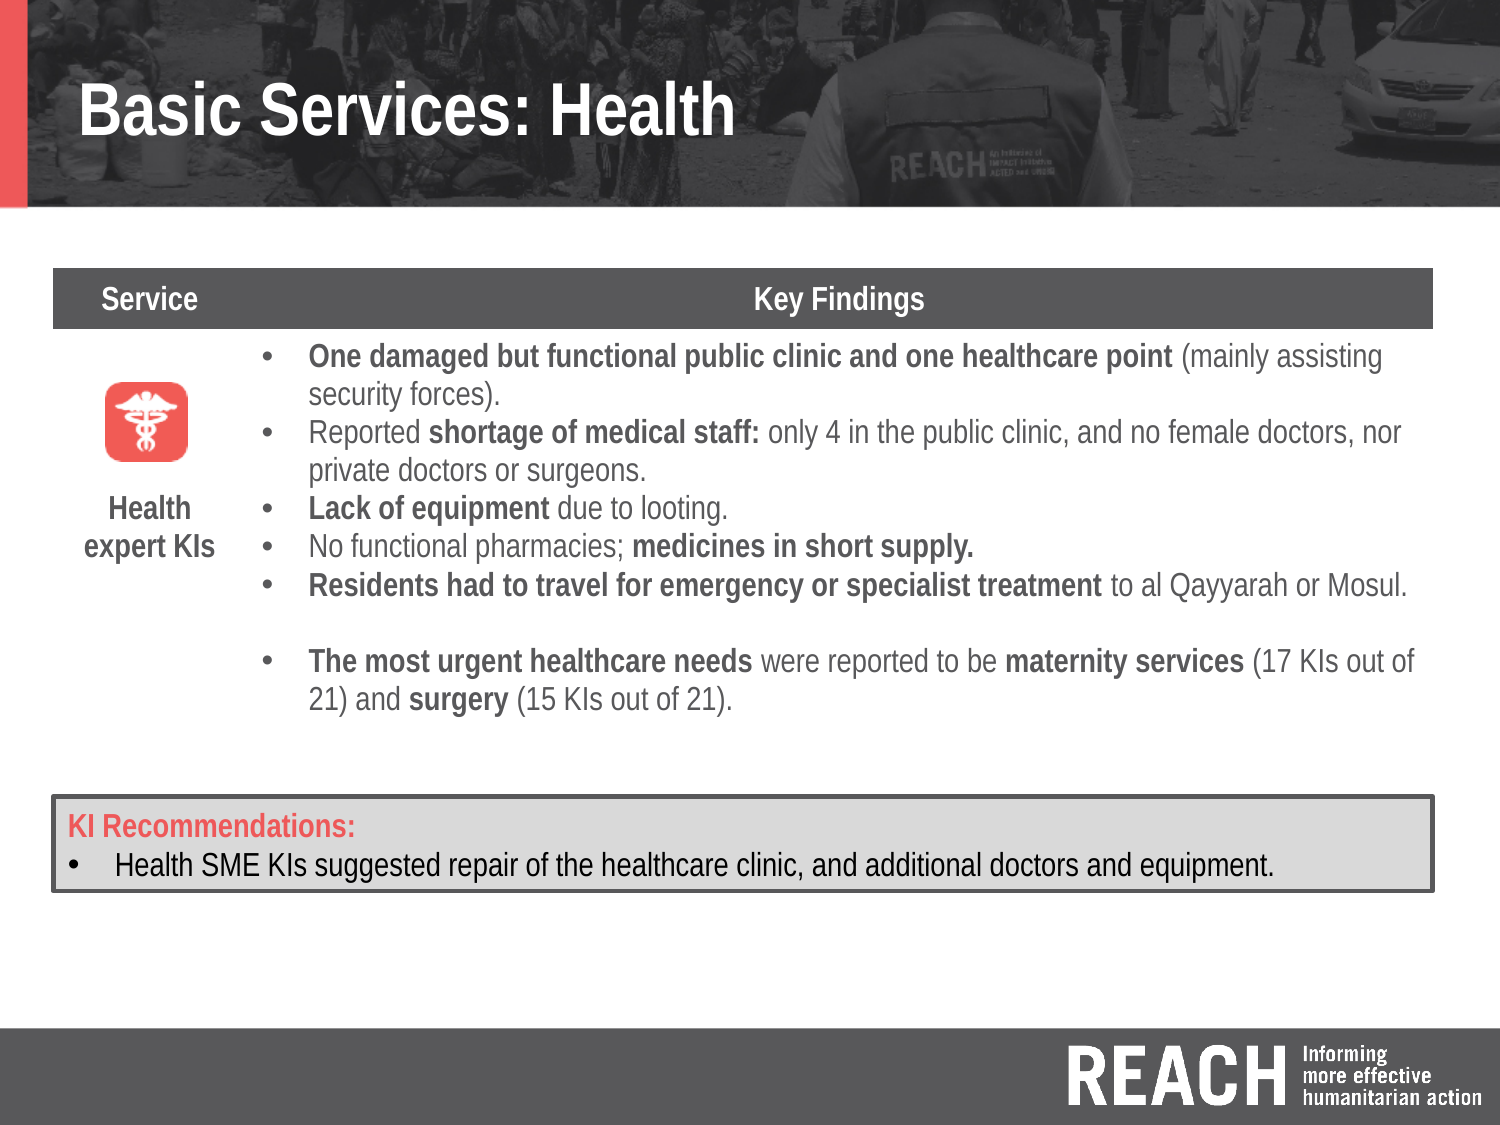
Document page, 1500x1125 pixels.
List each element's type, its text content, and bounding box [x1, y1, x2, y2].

title Basic Services: Health [63, 43, 1391, 163]
picture [0, 0, 1500, 1125]
table_header Key Findings [247, 268, 1433, 329]
table_cell One damaged but functional public clinic and one healthcare point (mainly assisting security forces). Reported shortage of medical staff: only 4 in the public clinic, and no female doctors, nor private doctors or surgeons. Lack of equipment due to looting. No functional pharmacies; medicines in short supply. Residents had to travel for emergency or specialist treatment to al Qayyarah or Mosul. The most urgent healthcare needs were reported to be maternity services (17 KIs out of 21) and surgery (15 KIs out of 21). [247, 329, 1433, 725]
table_cell Health expert KIs [53, 329, 247, 725]
table_header Service [53, 268, 247, 329]
text_box KI Recommendations: Health SME KIs suggested repair of the healthcare clinic, and additional doctors and equipment. [53, 796, 1433, 891]
